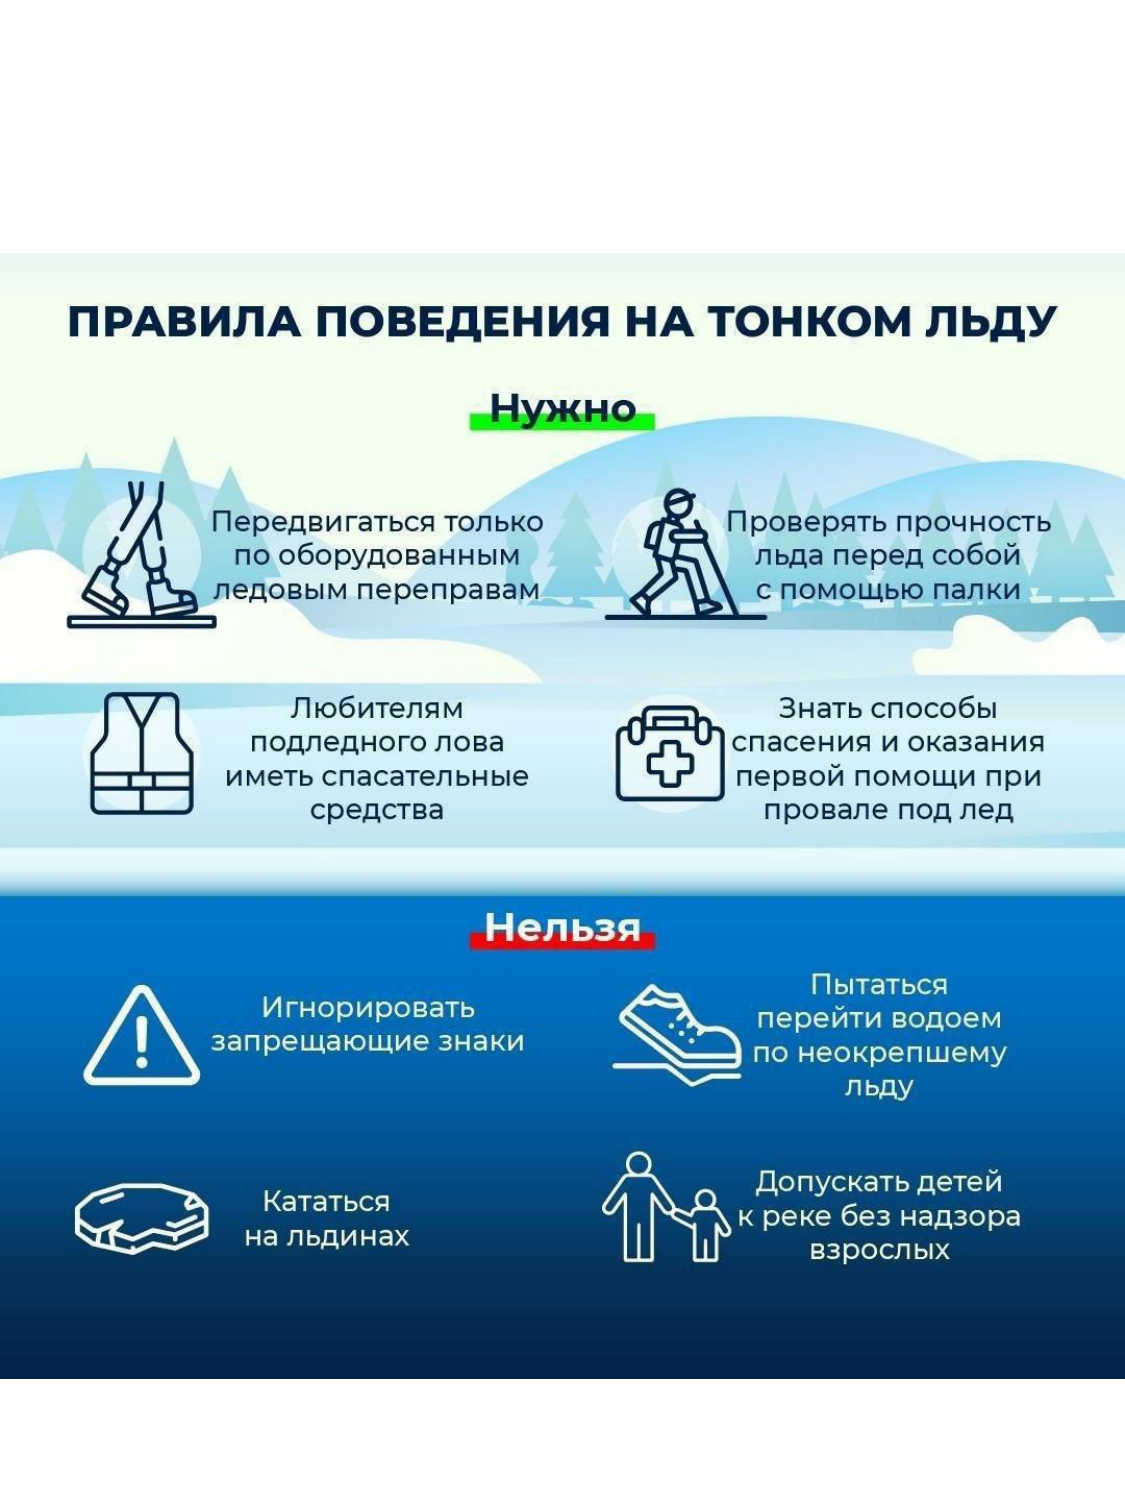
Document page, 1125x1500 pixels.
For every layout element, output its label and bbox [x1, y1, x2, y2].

picture [0, 253, 1125, 1380]
